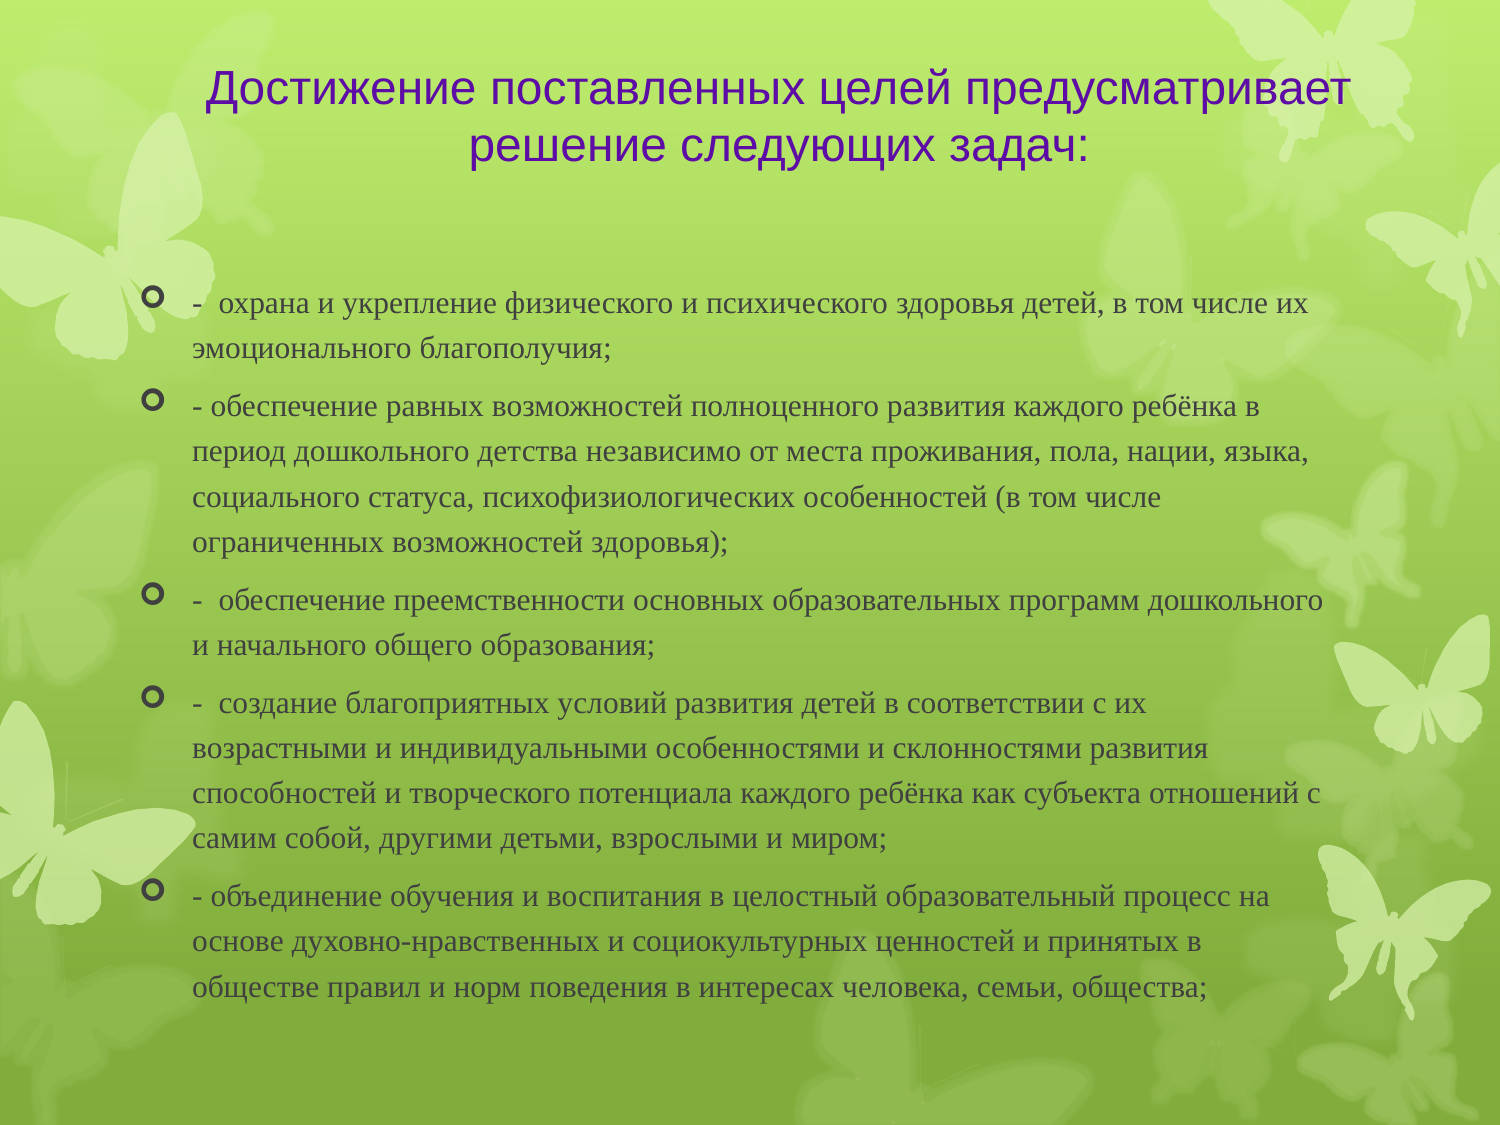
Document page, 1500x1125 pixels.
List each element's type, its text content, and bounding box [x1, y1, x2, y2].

title Достижение поставленных целей предусматривает решение следующих задач: [159, 42, 1400, 231]
list - охрана и укрепление физического и психического здоровья детей, в том числе их эмоционального благополучия; - обеспечение равных возможностей полноценного развития каждого ребёнка в период дошкольного детства независимо от места проживания, пола, нации, языка, социального статуса, психофизиологических особенностей (в том числе ограниченных возможностей здоровья); - обеспечение преемственности основных образовательных программ дошкольного и начального общего образования; - создание благоприятных условий развития детей в соответствии с их возрастными и индивидуальными особенностями и склонностями развития способностей и творческого потенциала каждого ребёнка как субъекта отношений с самим собой, другими детьми, взрослыми и миром; - объединение обучения и воспитания в целостный образовательный процесс на основе духовно-нравственных и социокультурных ценностей и принятых в обществе правил и норм поведения в интересах человека, семьи, общества; [123, 267, 1341, 1012]
